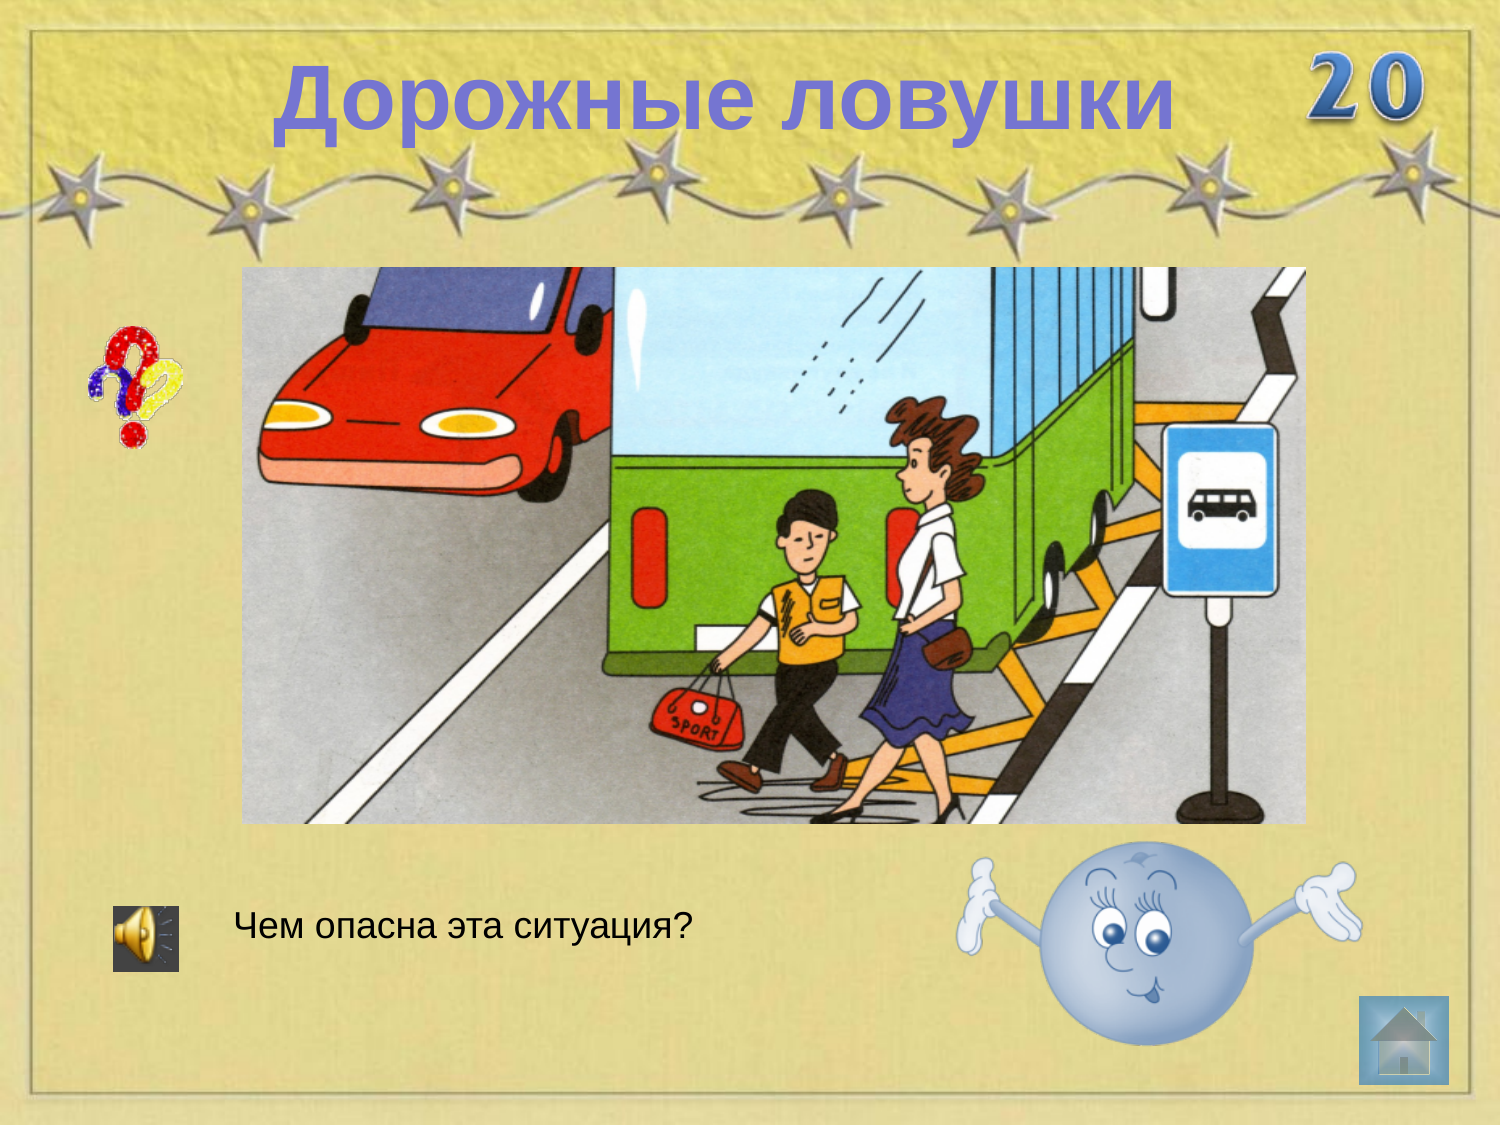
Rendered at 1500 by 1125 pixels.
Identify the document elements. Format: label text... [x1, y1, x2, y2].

text_box Чем опасна эта ситуация? [218, 893, 939, 953]
picture [0, 0, 1500, 1125]
text_box [1359, 996, 1449, 1085]
text_box Дорожные ловушки [242, 30, 1211, 156]
